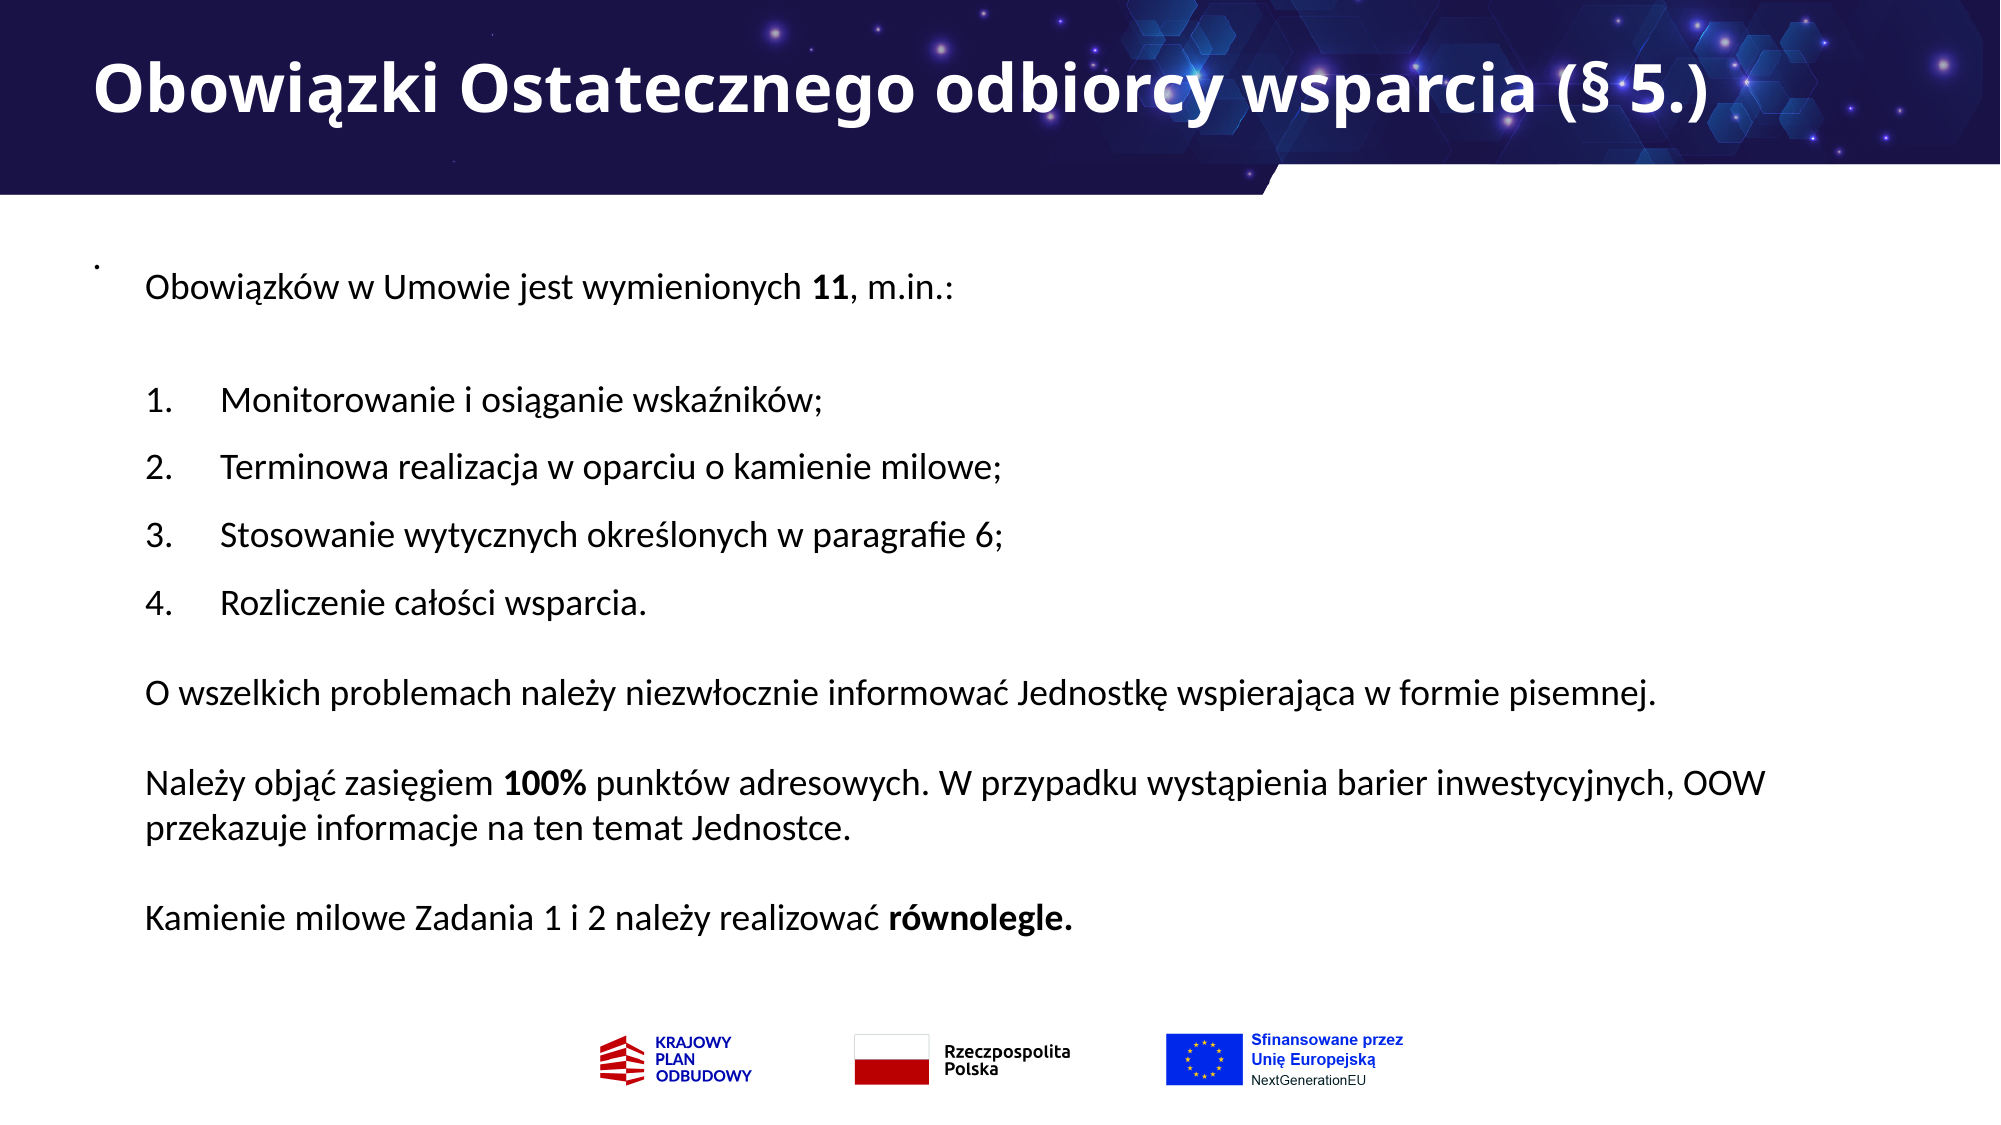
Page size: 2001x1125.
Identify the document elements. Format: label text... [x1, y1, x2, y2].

title Obowiązki Ostatecznego odbiorcy wsparcia (§ 5.) [77, 46, 1863, 136]
picture [0, 0, 2000, 195]
list . [77, 229, 1863, 904]
picture [577, 1012, 1423, 1106]
text_box Obowiązków w Umowie jest wymienionych 11, m.in.: Monitorowanie i osiąganie wskaźników; Terminowa realizacja w oparciu o kamienie milowe; Stosowanie wytycznych określonych w paragrafie 6; Rozliczenie całości wsparcia. O wszelkich problemach należy niezwłocznie informować Jednostkę wspierająca w formie pisemnej. Należy objąć zasięgiem 100% punktów adresowych. W przypadku wystąpienia barier inwestycyjnych, OOW przekazuje informacje na ten temat Jednostce. Kamienie milowe Zadania 1 i 2 należy realizować równolegle. [130, 255, 1839, 945]
